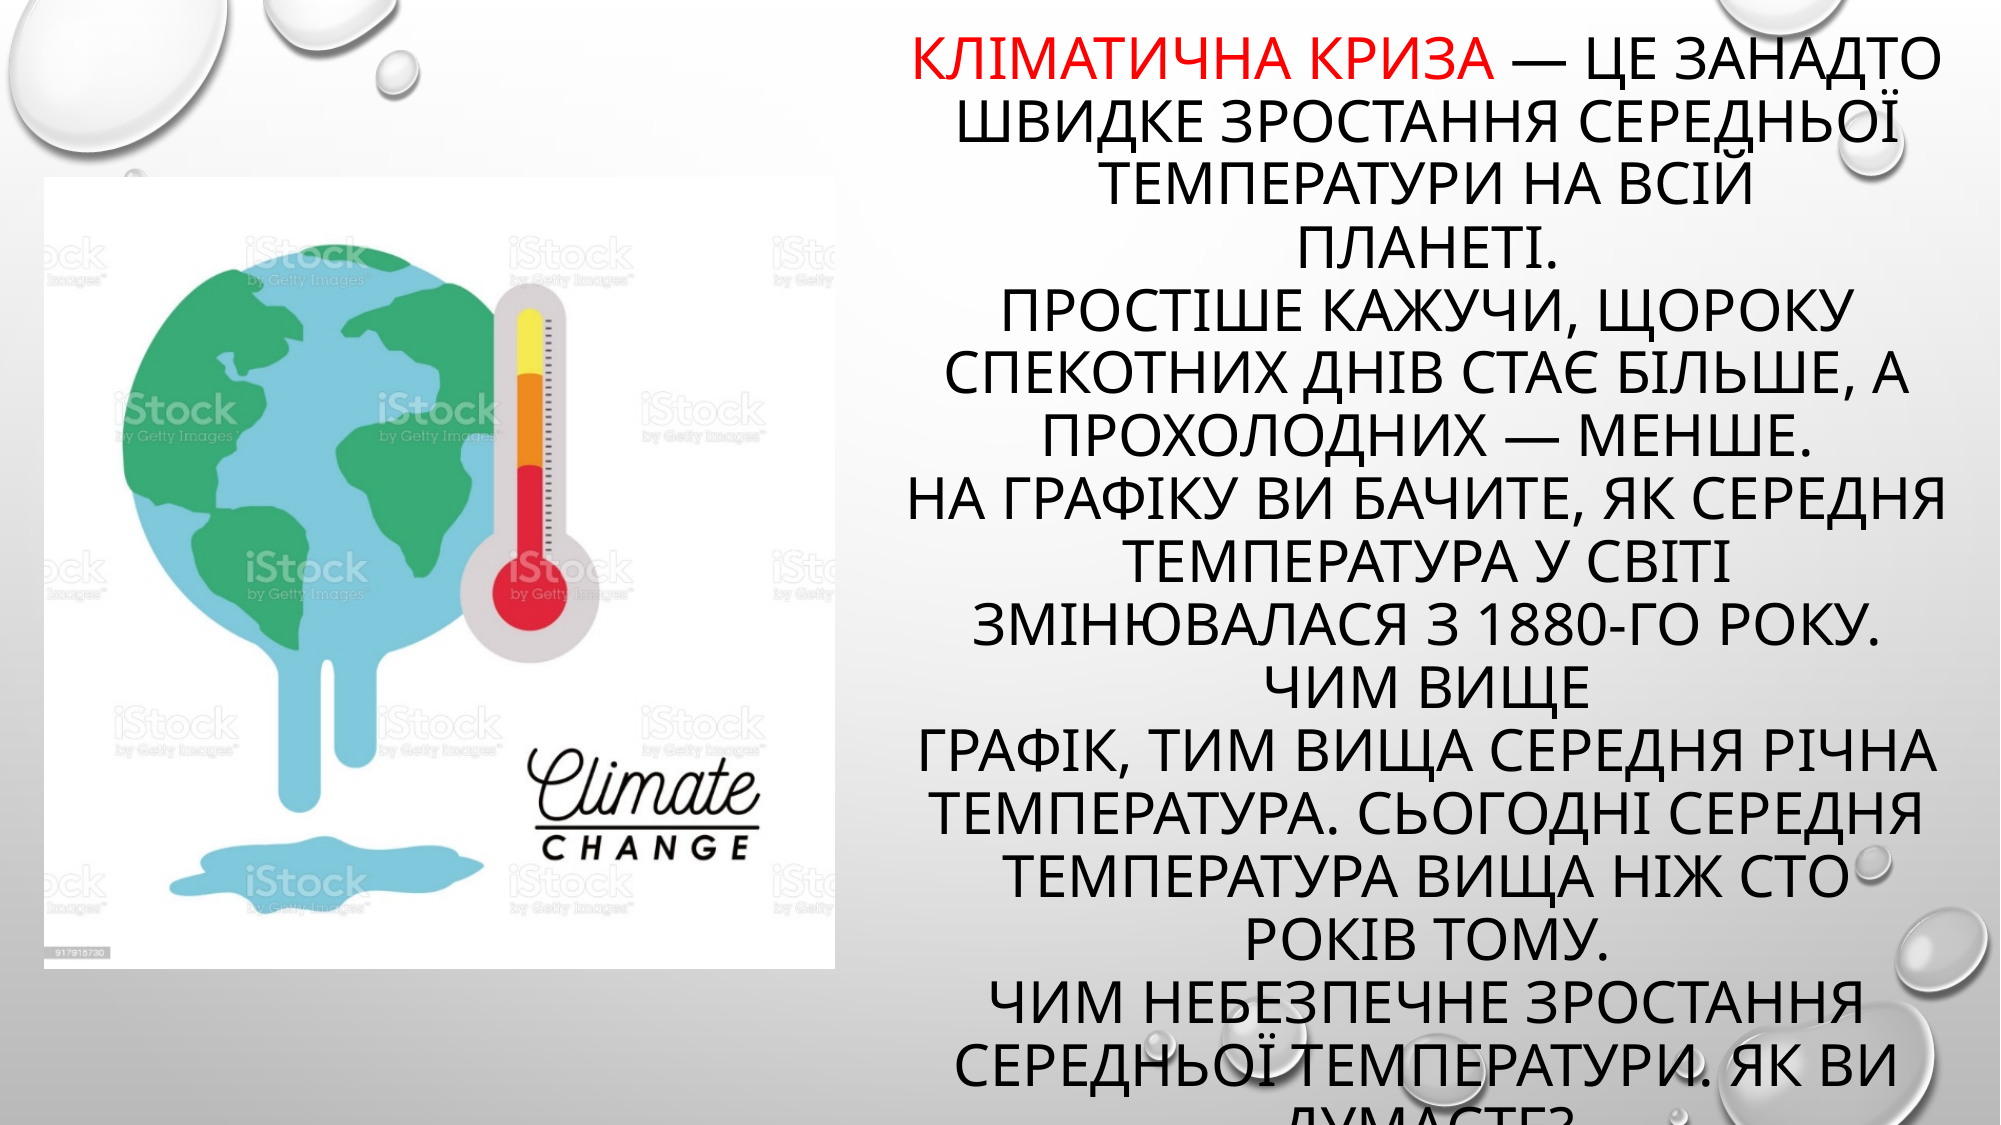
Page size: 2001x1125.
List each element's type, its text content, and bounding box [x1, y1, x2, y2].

title Кліматична криза — це занадто швидке зростання середньої температури на всій планеті. Простіше кажучи, щороку спекотних днів стає більше, а прохолодних — менше. На графіку ви бачите, як середня температура у світі змінювалася з 1880-го року. Чим вище графік, тим вища середня річна температура. Сьогодні середня температура вища ніж сто років тому. Чим небезпечне зростання середньої температури. Як ви думаєте? [882, 241, 1973, 950]
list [43, 177, 836, 969]
picture [0, 0, 2000, 1125]
